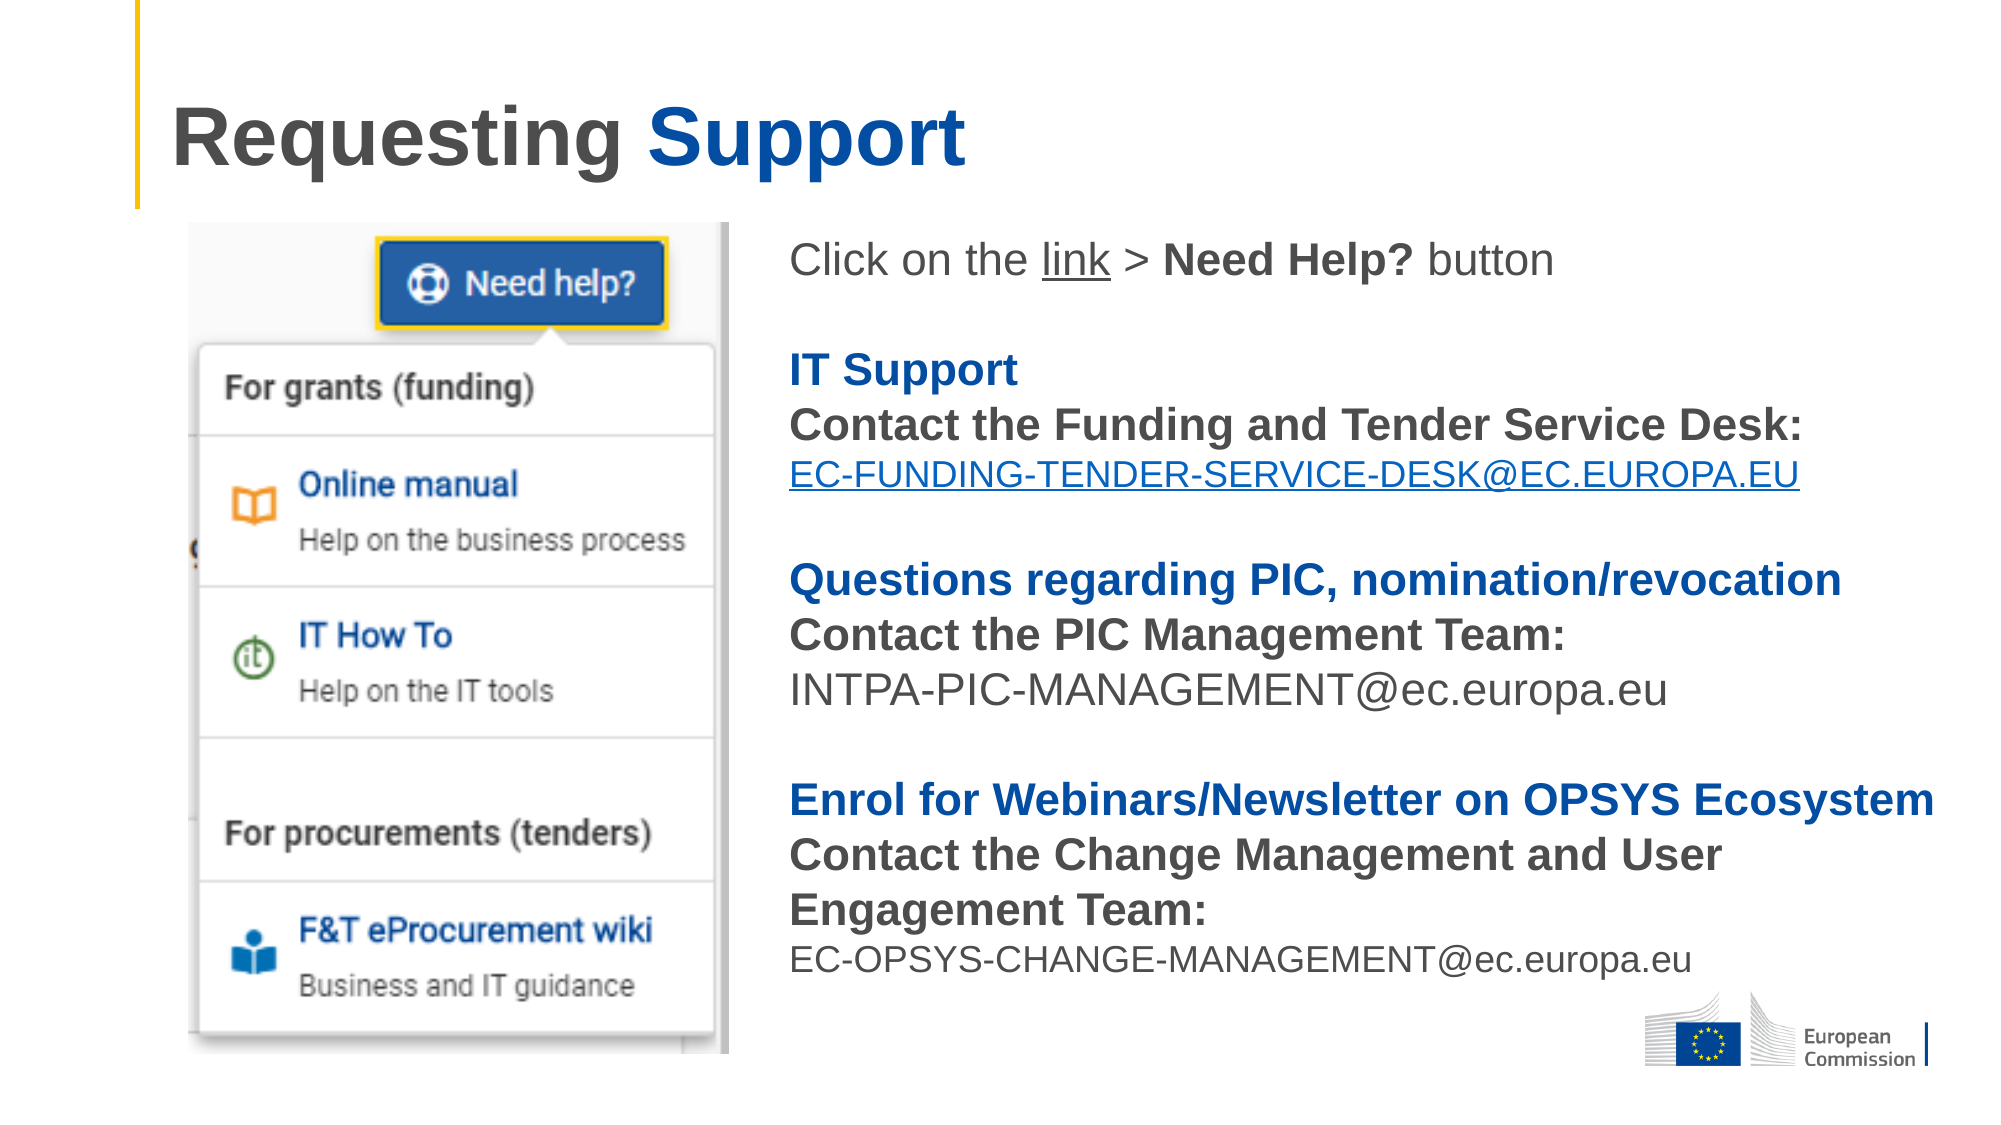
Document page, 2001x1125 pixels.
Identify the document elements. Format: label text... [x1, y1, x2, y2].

text_box Requesting Support [167, 78, 1946, 187]
text_box Click on the link > Need Help? button IT Support Contact the Funding and Tender Service Desk: EC-FUNDING-TENDER-SERVICE-DESK@EC.EUROPA.EU Questions regarding PIC, nomination/revocation Contact the PIC Management Team: INTPA-PIC-MANAGEMENT@ec.europa.eu Enrol for Webinars/Newsletter on OPSYS Ecosystem Contact the Change Management and User Engagement Team: EC-OPSYS-CHANGE-MANAGEMENT@ec.europa.eu [774, 222, 1966, 1043]
picture [1645, 1043, 1928, 1066]
picture [188, 222, 729, 1055]
